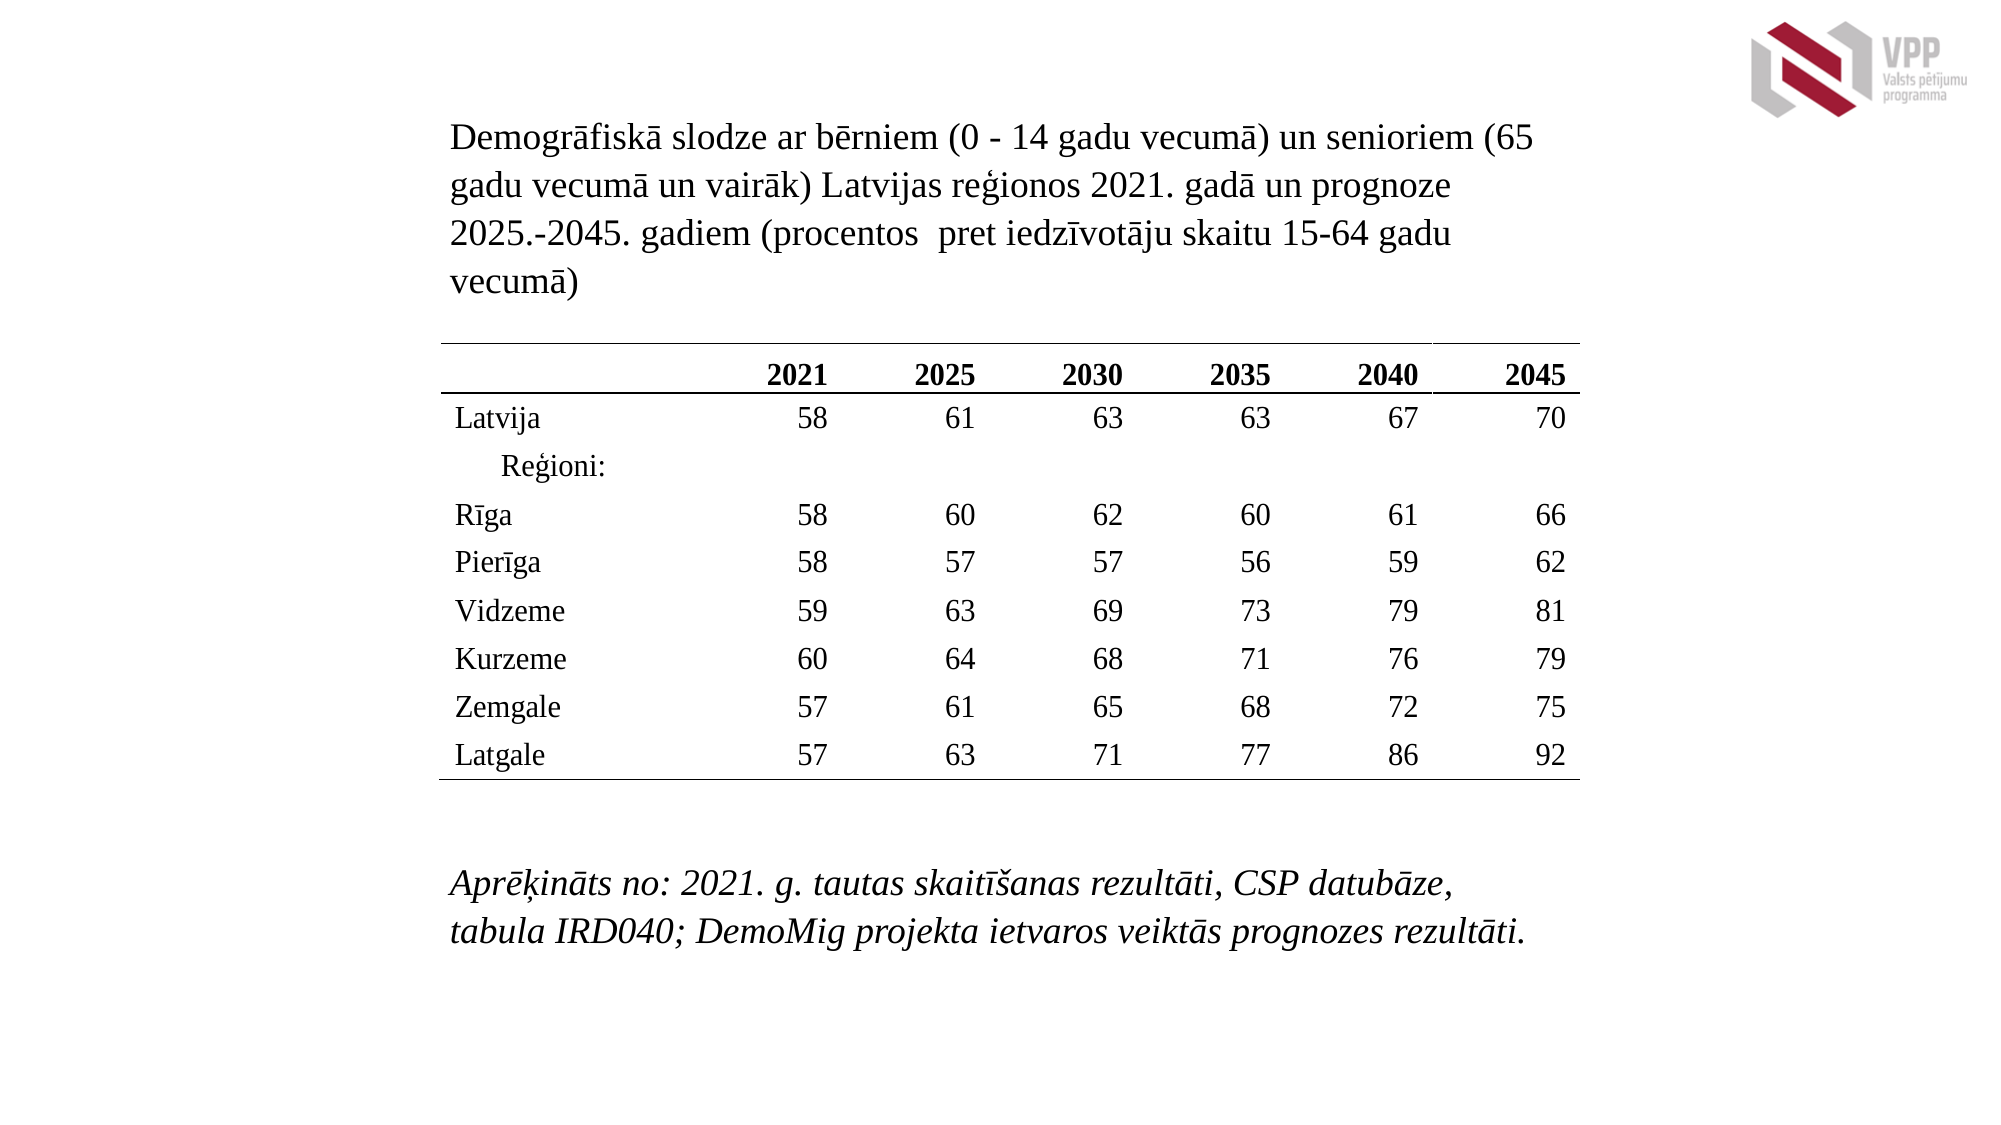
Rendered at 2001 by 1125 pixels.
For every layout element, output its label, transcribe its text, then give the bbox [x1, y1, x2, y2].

text_box Aprēķināts no: 2021. g. tautas skaitīšanas rezultāti, CSP datubāze, tabula IRD040; DemoMig projekta ietvaros veiktās prognozes rezultāti. [434, 847, 1573, 959]
picture [418, 343, 1605, 840]
text_box Demogrāfiskā slodze ar bērniem (0 - 14 gadu vecumā) un senioriem (65 gadu vecumā un vairāk) Latvijas reģionos 2021. gadā un prognoze 2025.-2045. gadiem (procentos pret iedzīvotāju skaitu 15-64 gadu vecumā) [434, 101, 1573, 309]
picture [1733, 14, 1980, 140]
